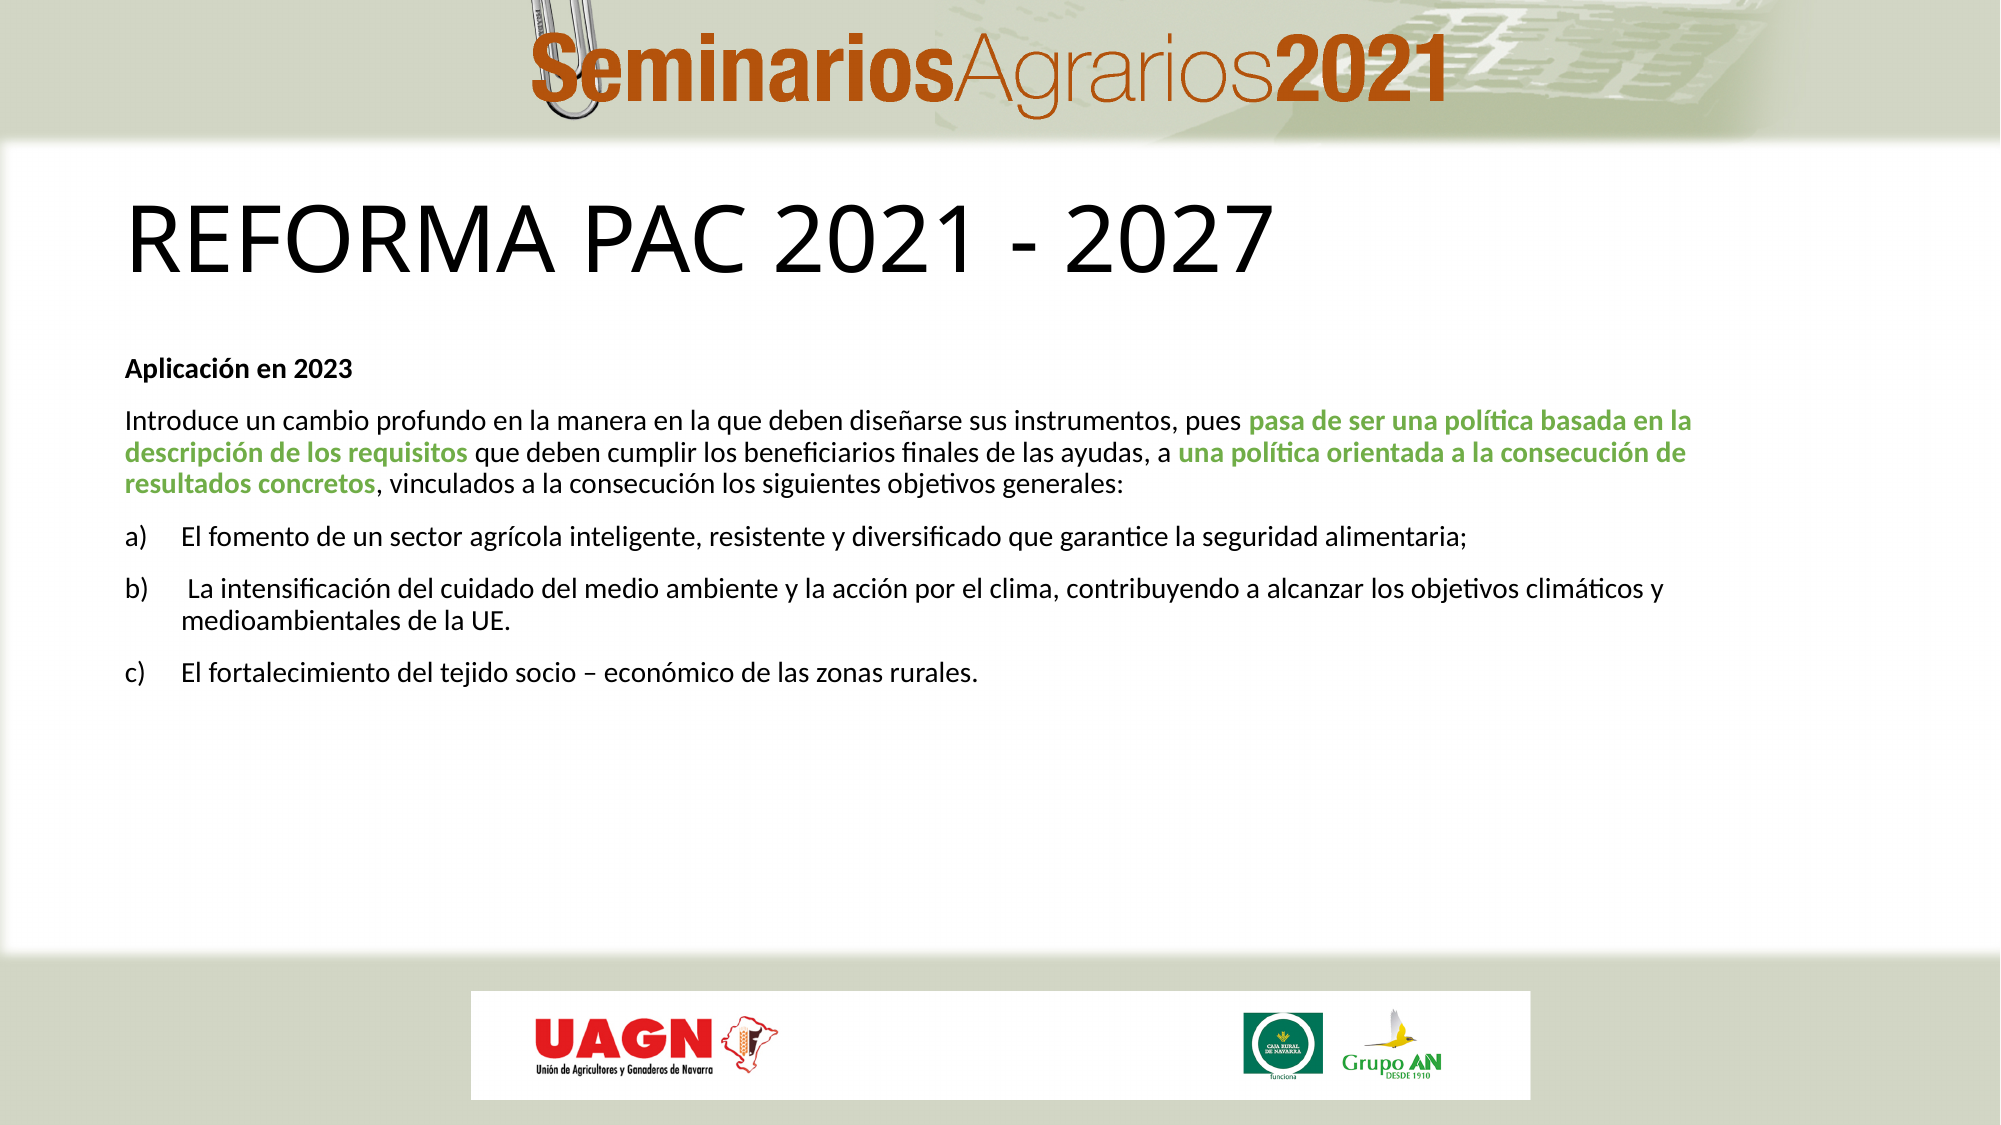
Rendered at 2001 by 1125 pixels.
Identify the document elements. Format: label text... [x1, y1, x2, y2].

picture [0, 0, 2001, 1125]
subtitle Aplicación en 2023 Introduce un cambio profundo en la manera en la que deben diseñarse sus instrumentos, pues pasa de ser una política basada en la descripción de los requisitos que deben cumplir los beneficiarios finales de las ayudas, a una política orientada a la consecución de resultados concretos, vinculados a la consecución los siguientes objetivos generales: El fomento de un sector agrícola inteligente, resistente y diversificado que garantice la seguridad alimentaria; La intensificación del cuidado del medio ambiente y la acción por el clima, contribuyendo a alcanzar los objetivos climáticos y medioambientales de la UE. El fortalecimiento del tejido socio – económico de las zonas rurales. [109, 345, 1813, 874]
title REFORMA PAC 2021 - 2027 [109, 184, 1853, 300]
